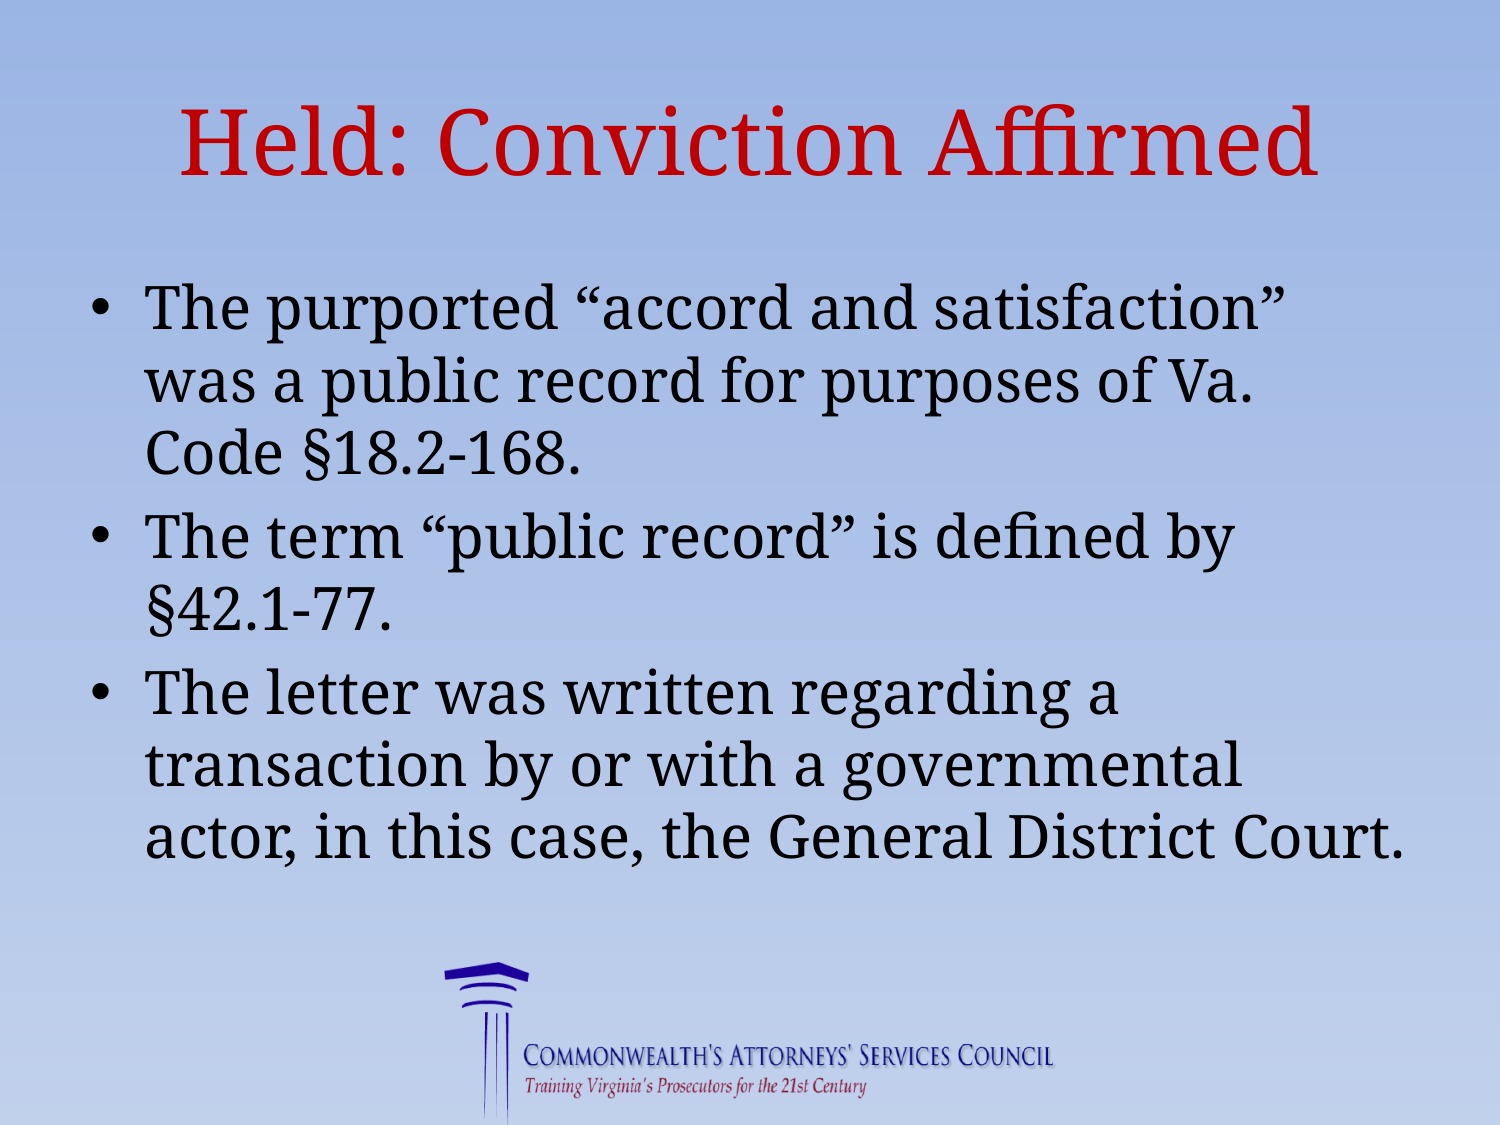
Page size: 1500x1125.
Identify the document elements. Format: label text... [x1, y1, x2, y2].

title Held: Conviction Affirmed [75, 45, 1425, 233]
picture [444, 962, 1056, 1125]
list The purported “accord and satisfaction” was a public record for purposes of Va. Code §18.2-168. The term “public record” is defined by §42.1-77. The letter was written regarding a transaction by or with a governmental actor, in this case, the General District Court. [75, 262, 1425, 950]
